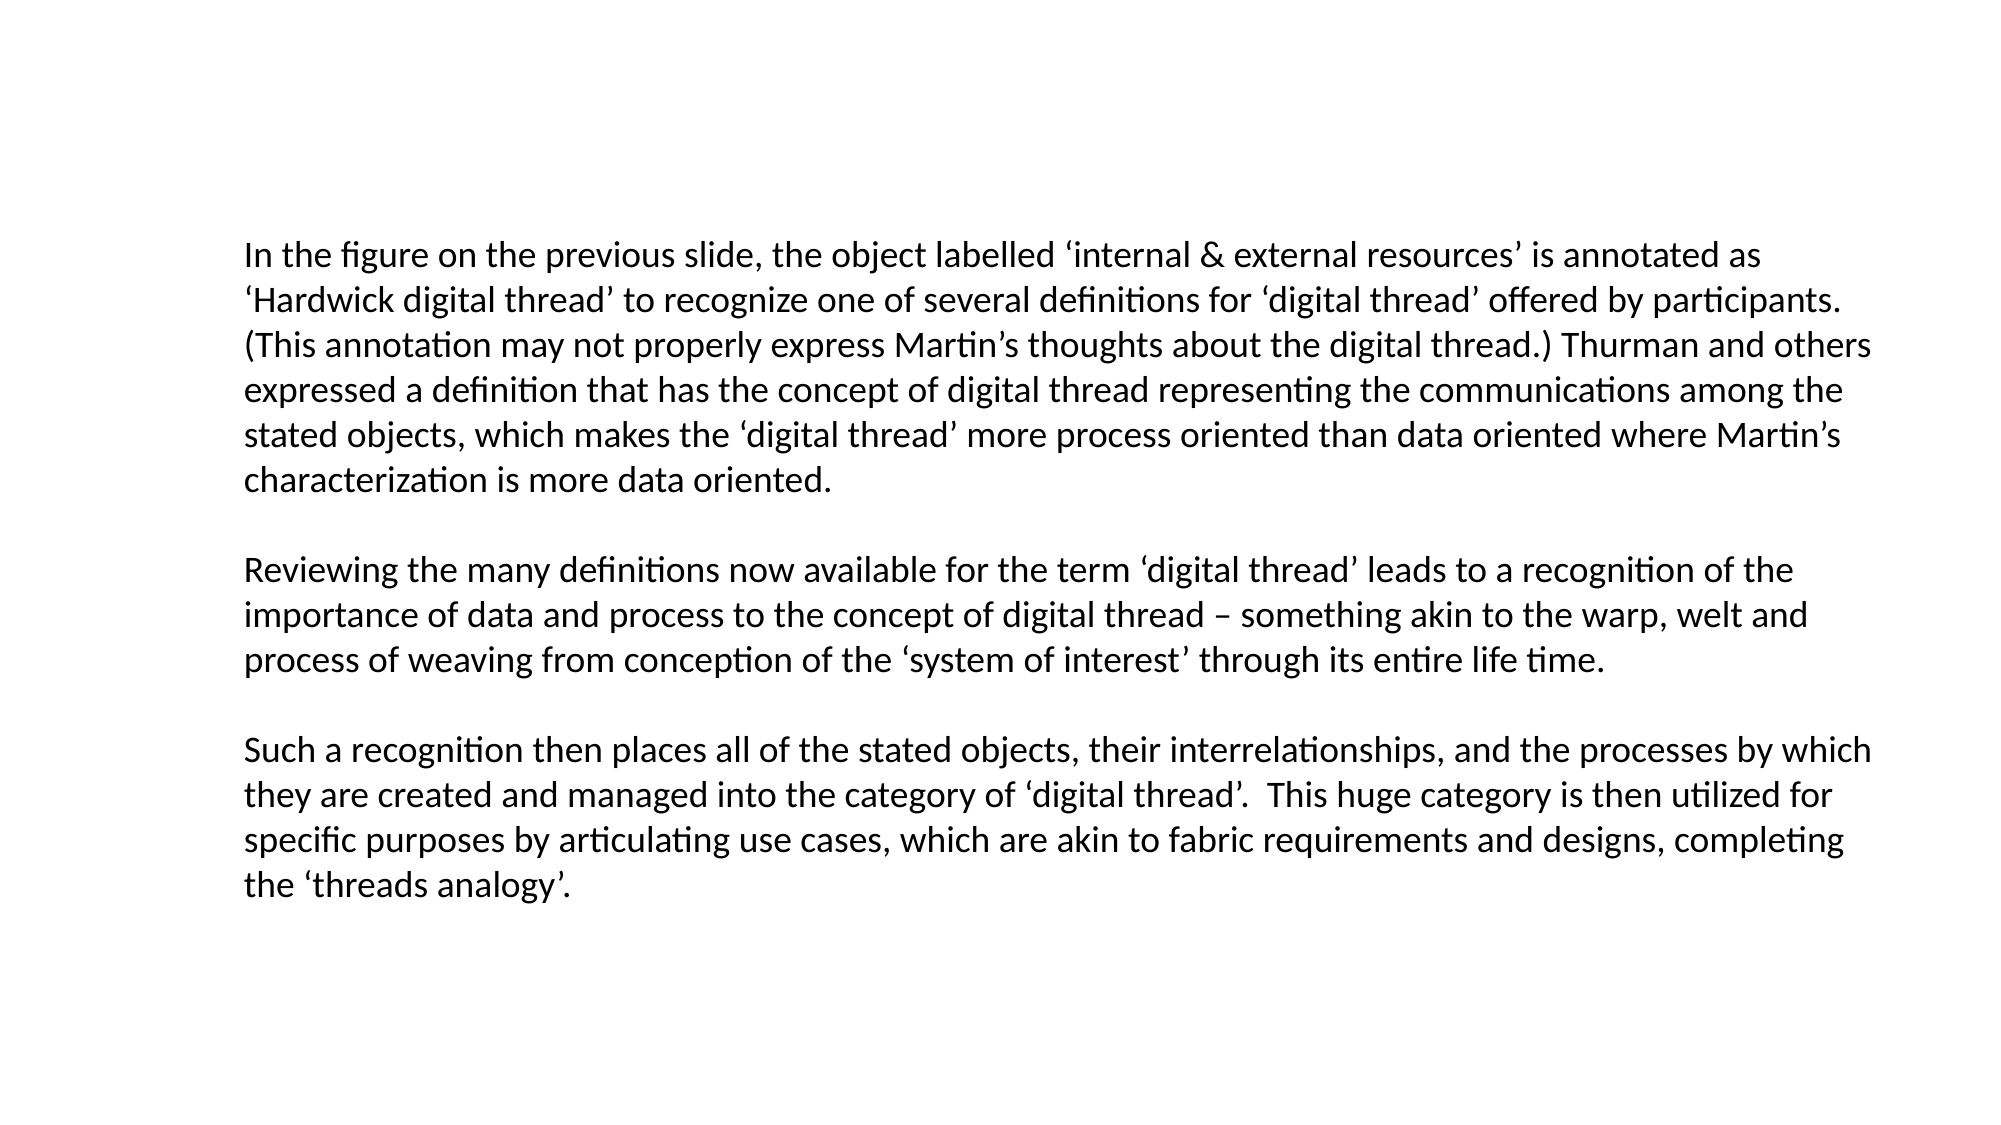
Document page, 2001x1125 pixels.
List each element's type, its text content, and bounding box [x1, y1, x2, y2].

text_box In the figure on the previous slide, the object labelled ‘internal & external resources’ is annotated as ‘Hardwick digital thread’ to recognize one of several definitions for ‘digital thread’ offered by participants. (This annotation may not properly express Martin’s thoughts about the digital thread.) Thurman and others expressed a definition that has the concept of digital thread representing the communications among the stated objects, which makes the ‘digital thread’ more process oriented than data oriented where Martin’s characterization is more data oriented. Reviewing the many definitions now available for the term ‘digital thread’ leads to a recognition of the importance of data and process to the concept of digital thread – something akin to the warp, welt and process of weaving from conception of the ‘system of interest’ through its entire life time. Such a recognition then places all of the stated objects, their interrelationships, and the processes by which they are created and managed into the category of ‘digital thread’. This huge category is then utilized for specific purposes by articulating use cases, which are akin to fabric requirements and designs, completing the ‘threads analogy’. [229, 222, 1893, 913]
